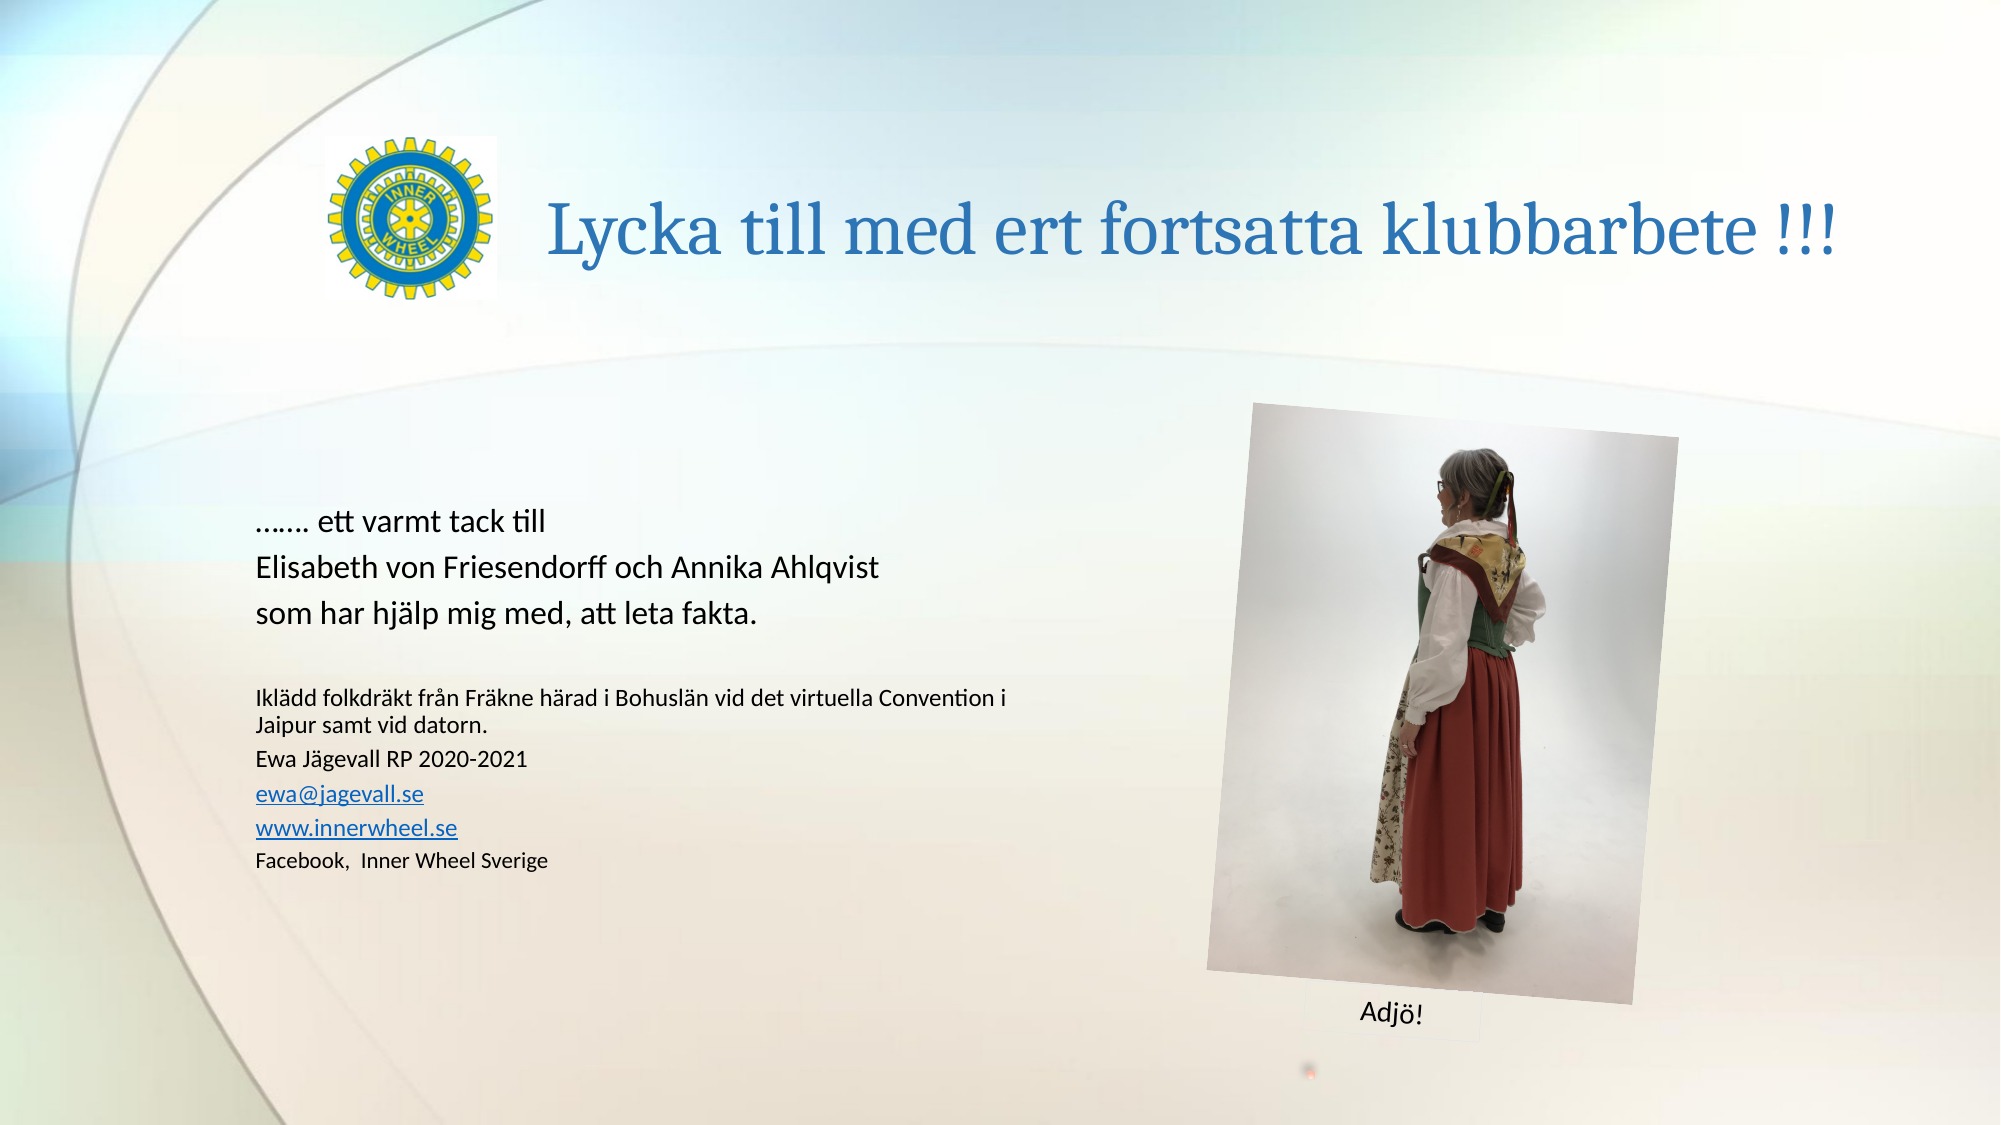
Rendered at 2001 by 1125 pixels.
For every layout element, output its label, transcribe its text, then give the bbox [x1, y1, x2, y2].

picture [0, 0, 2001, 1125]
text_box [1307, 1070, 1316, 1079]
text_box Adjö! [1303, 990, 1483, 1043]
list ……. ett varmt tack till Elisabeth von Friesendorff och Annika Ahlqvist som har hjälp mig med, att leta fakta. Iklädd folkdräkt från Fräkne härad i Bohuslän vid det virtuella Convention i Jaipur samt vid datorn. Ewa Jägevall RP 2020-2021 ewa@jagevall.se www.innerwheel.se Facebook, Inner Wheel Sverige [240, 336, 1082, 996]
title Lycka till med ert fortsatta klubbarbete !!! [525, 59, 1863, 317]
